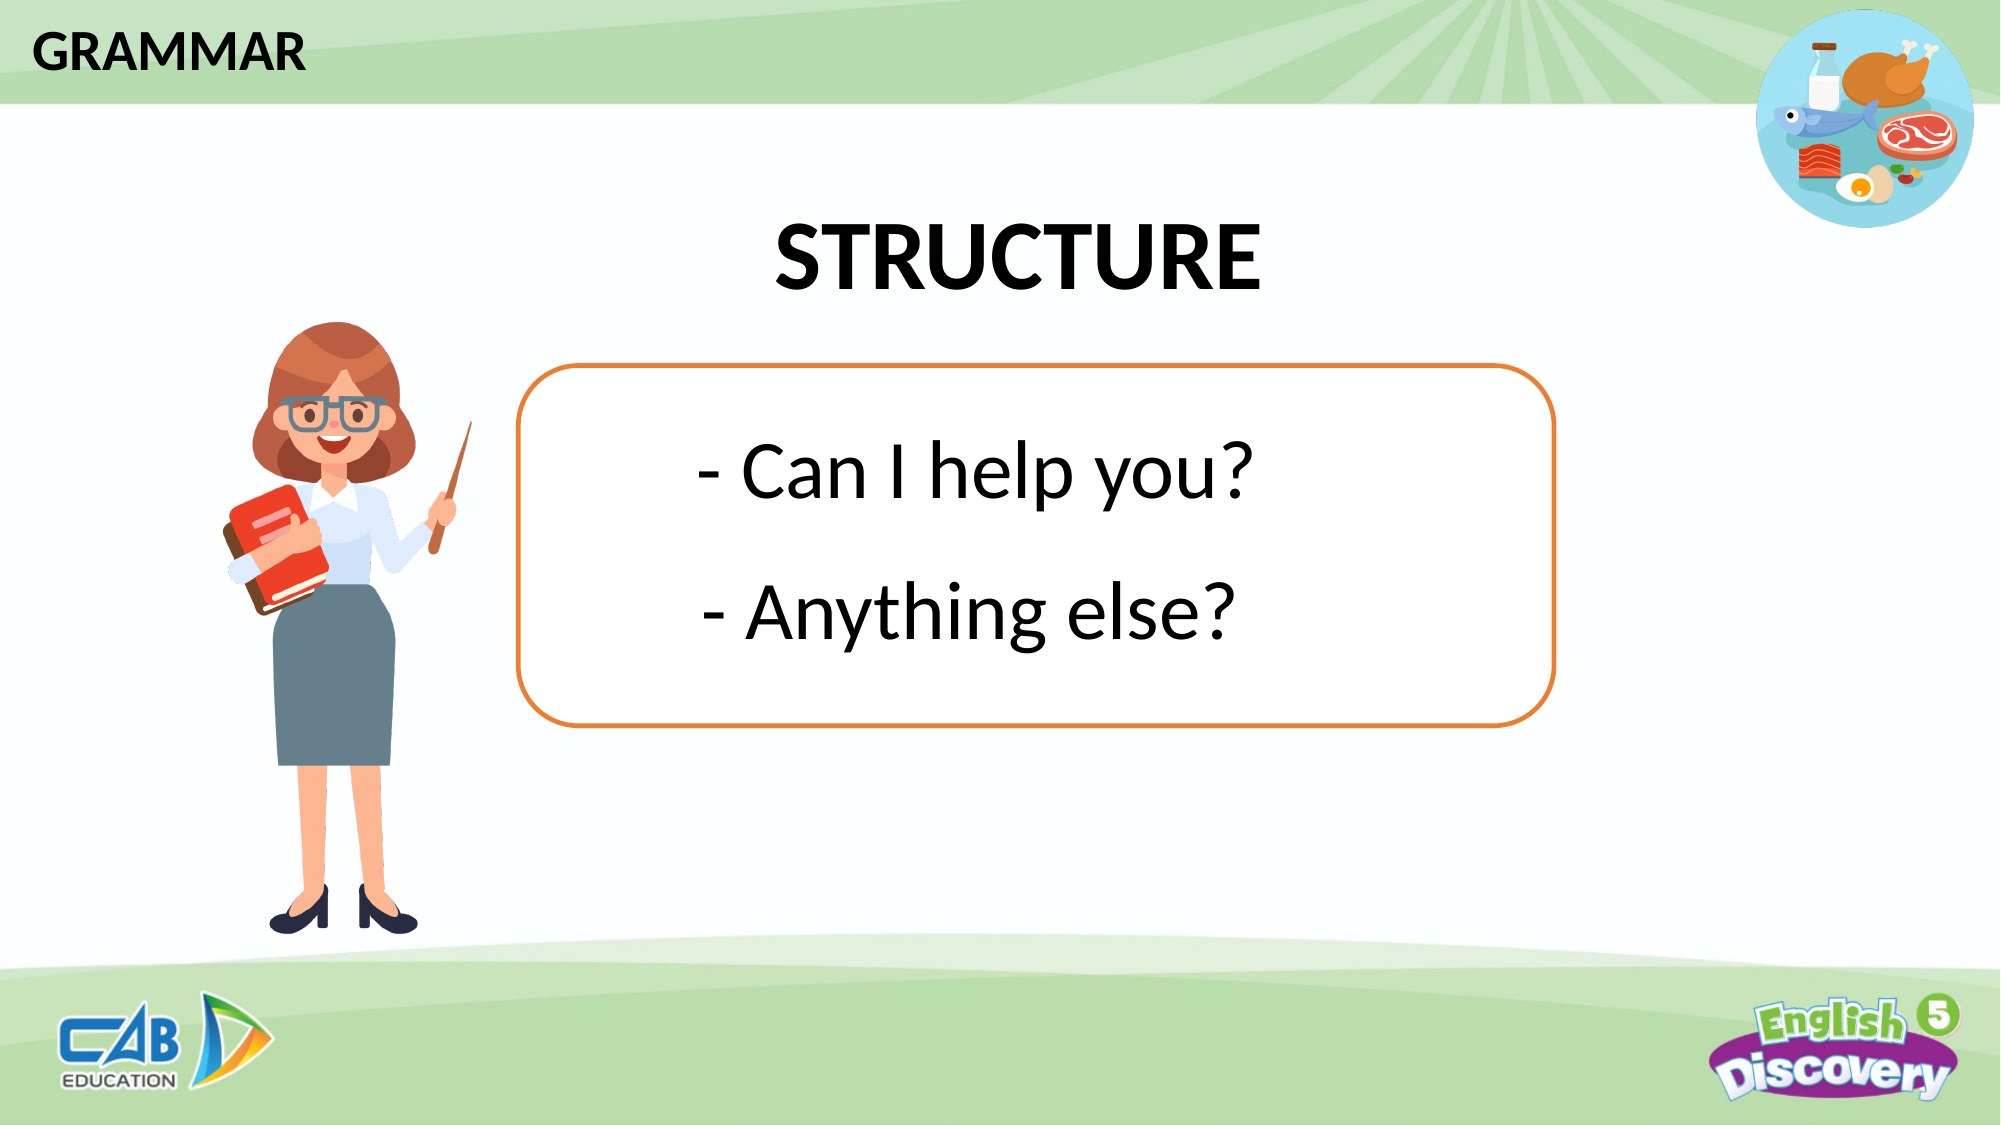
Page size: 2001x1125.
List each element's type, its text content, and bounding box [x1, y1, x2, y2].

text_box [518, 365, 1555, 726]
text_box STRUCTURE [760, 181, 1432, 317]
picture [0, 0, 2001, 1125]
text_box GRAMMAR [17, 21, 1743, 82]
text_box - Can I help you? [681, 407, 1279, 523]
text_box - Anything else? [686, 548, 1279, 664]
